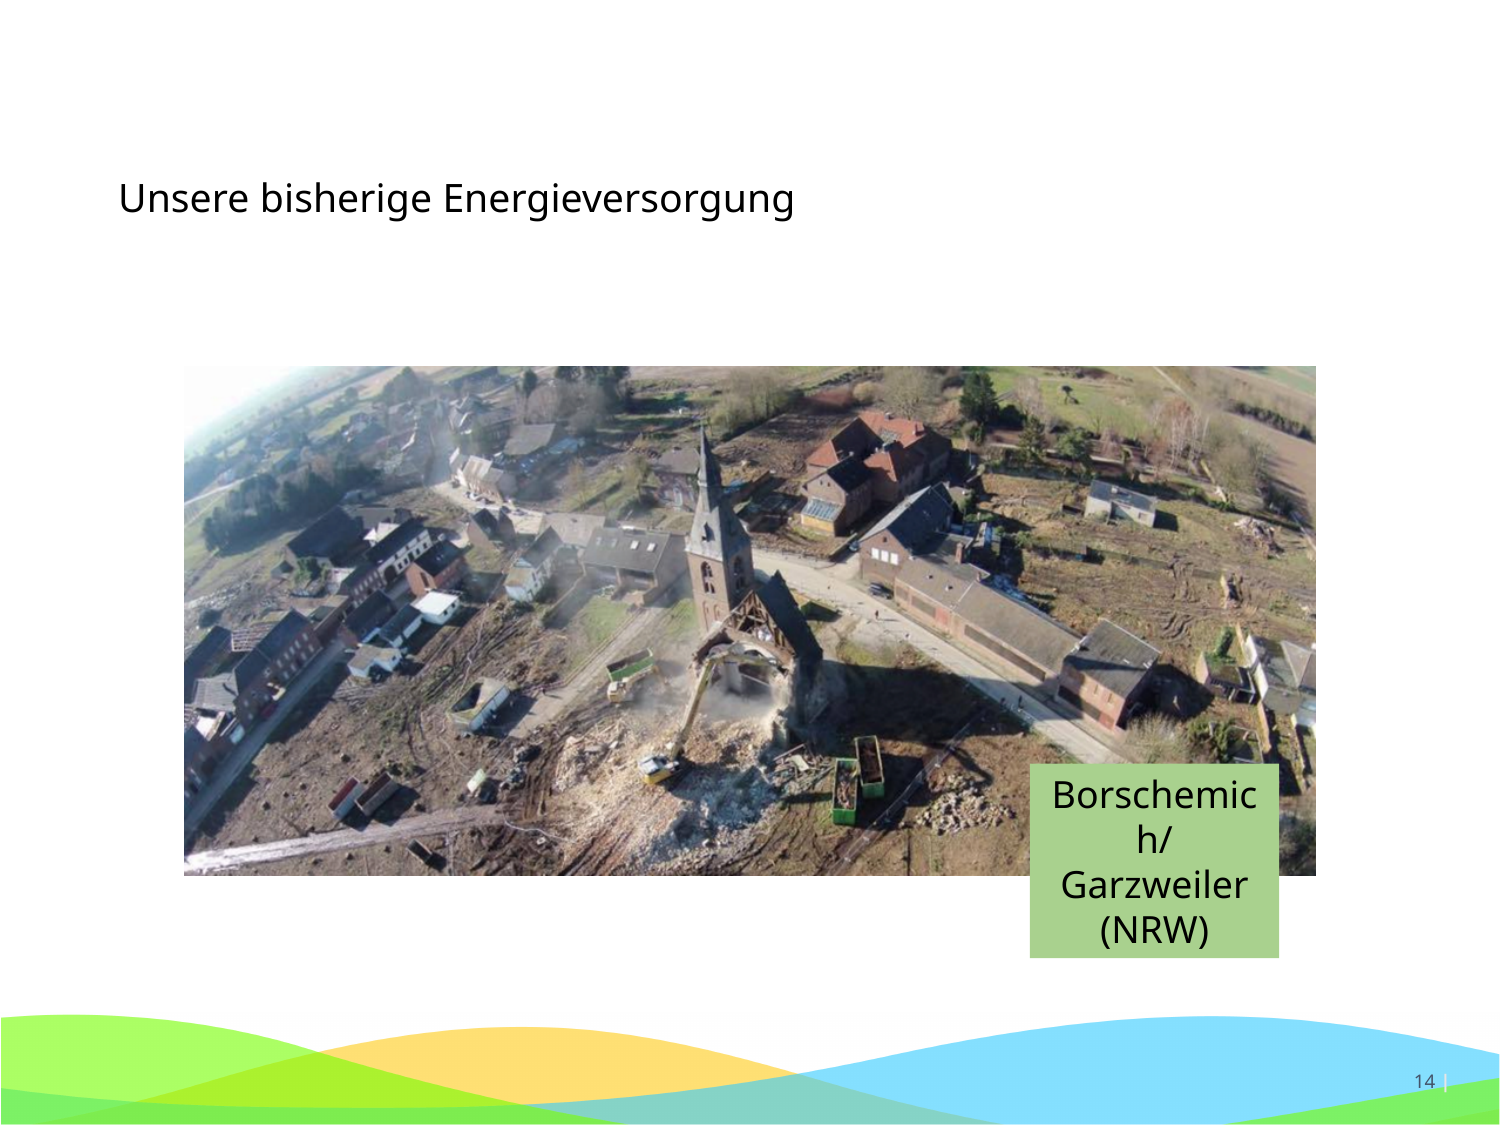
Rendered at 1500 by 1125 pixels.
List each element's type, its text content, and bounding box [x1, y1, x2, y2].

text_box Borschemich/ Garzweiler (NRW) [1029, 876, 1280, 959]
picture [0, 1012, 1500, 1125]
picture [184, 366, 1316, 876]
slide_number 14 | [1128, 1069, 1466, 1097]
title Unsere bisherige Energieversorgung [103, 171, 1397, 230]
